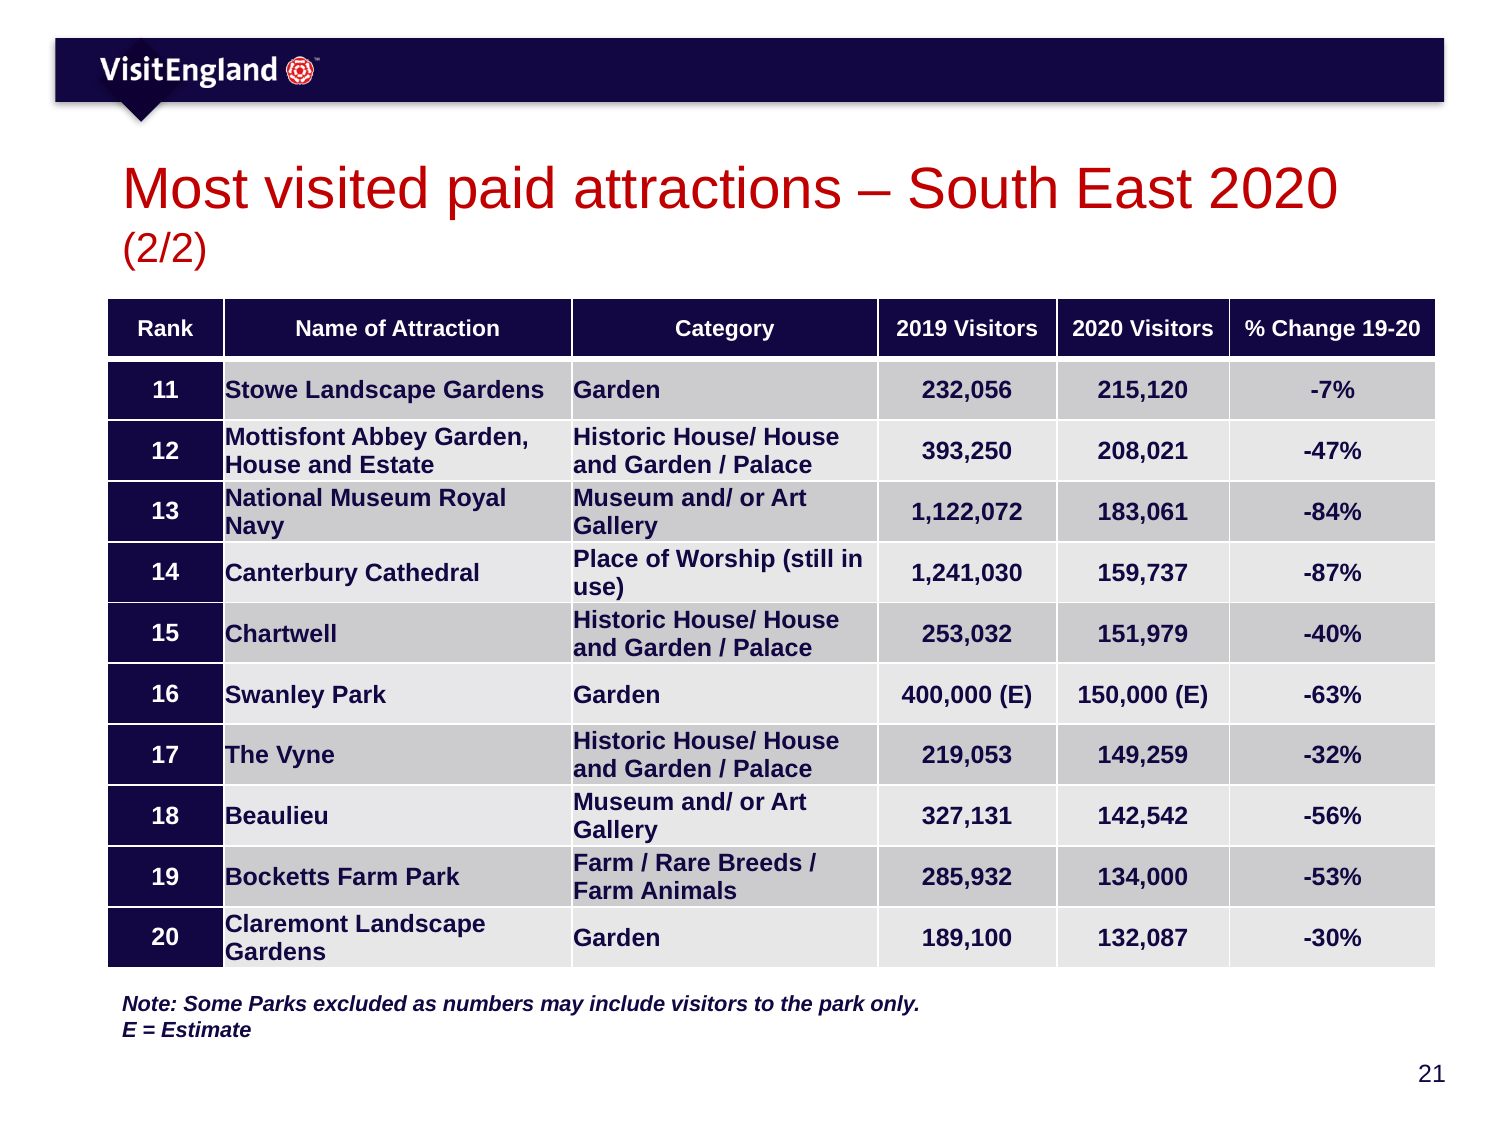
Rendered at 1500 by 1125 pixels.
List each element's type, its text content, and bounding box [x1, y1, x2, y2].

table_cell -87% [1230, 543, 1435, 602]
table_cell 253,032 [879, 603, 1056, 662]
table_cell 327,131 [879, 786, 1056, 845]
table_cell 15 [108, 603, 223, 662]
picture [95, 56, 322, 88]
table_cell Claremont Landscape Gardens [225, 908, 571, 967]
table_cell 132,087 [1058, 908, 1229, 967]
table_cell 393,250 [879, 421, 1056, 480]
table_header 2020 Visitors [1058, 299, 1229, 356]
table_cell Farm / Rare Breeds / Farm Animals [573, 847, 877, 906]
table_header 2019 Visitors [879, 299, 1056, 356]
table_cell Stowe Landscape Gardens [225, 362, 571, 419]
table_header Rank [108, 299, 223, 356]
table_cell 1,122,072 [879, 482, 1056, 541]
table_header % Change 19-20 [1230, 299, 1435, 356]
table_cell 219,053 [879, 725, 1056, 784]
table_cell Chartwell [225, 603, 571, 662]
table_cell Mottisfont Abbey Garden, House and Estate [225, 421, 571, 480]
table_cell 208,021 [1058, 421, 1229, 480]
table_cell 11 [108, 362, 223, 419]
table_cell 18 [108, 786, 223, 845]
title Most visited paid attractions – South East 2020 (2/2) [107, 143, 1445, 276]
table_cell -40% [1230, 603, 1435, 662]
table_cell Beaulieu [225, 786, 571, 845]
table_cell 285,932 [879, 847, 1056, 906]
table_cell Canterbury Cathedral [225, 543, 571, 602]
table_cell 149,259 [1058, 725, 1229, 784]
table_cell 16 [108, 664, 223, 723]
table_cell 159,737 [1058, 543, 1229, 602]
table_cell -84% [1230, 482, 1435, 541]
table_cell Garden [573, 908, 877, 967]
table_cell -30% [1230, 908, 1435, 967]
table_cell -32% [1230, 725, 1435, 784]
table_cell 215,120 [1058, 362, 1229, 419]
table_cell 17 [108, 725, 223, 784]
table_cell 142,542 [1058, 786, 1229, 845]
table_cell 183,061 [1058, 482, 1229, 541]
table_cell Garden [573, 664, 877, 723]
table_cell The Vyne [225, 725, 571, 784]
table_cell 189,100 [879, 908, 1056, 967]
table_cell 151,979 [1058, 603, 1229, 662]
table_cell Place of Worship (still in use) [573, 543, 877, 602]
table_cell 134,000 [1058, 847, 1229, 906]
text_box Note: Some Parks excluded as numbers may include visitors to the park only. E = Estimate [107, 982, 1405, 1050]
table_cell 150,000 (E) [1058, 664, 1229, 723]
table_cell Bocketts Farm Park [225, 847, 571, 906]
table_cell Museum and/ or Art Gallery [573, 786, 877, 845]
table_cell 20 [108, 908, 223, 967]
table_cell 400,000 (E) [879, 664, 1056, 723]
table_cell -7% [1230, 362, 1435, 419]
table_cell Historic House/ House and Garden / Palace [573, 725, 877, 784]
table_cell 13 [108, 482, 223, 541]
table_cell -47% [1230, 421, 1435, 480]
table_cell -53% [1230, 847, 1435, 906]
table_cell Swanley Park [225, 664, 571, 723]
table_cell 232,056 [879, 362, 1056, 419]
table_cell Garden [573, 362, 877, 419]
table_cell Museum and/ or Art Gallery [573, 482, 877, 541]
table_cell 14 [108, 543, 223, 602]
table_cell -63% [1230, 664, 1435, 723]
table_header Category [573, 299, 877, 356]
table_cell 12 [108, 421, 223, 480]
table_cell 19 [108, 847, 223, 906]
table_cell -56% [1230, 786, 1435, 845]
table_cell Historic House/ House and Garden / Palace [573, 421, 877, 480]
table_cell Historic House/ House and Garden / Palace [573, 603, 877, 662]
table_header Name of Attraction [225, 299, 571, 356]
table_cell 1,241,030 [879, 543, 1056, 602]
table_cell National Museum Royal Navy [225, 482, 571, 541]
